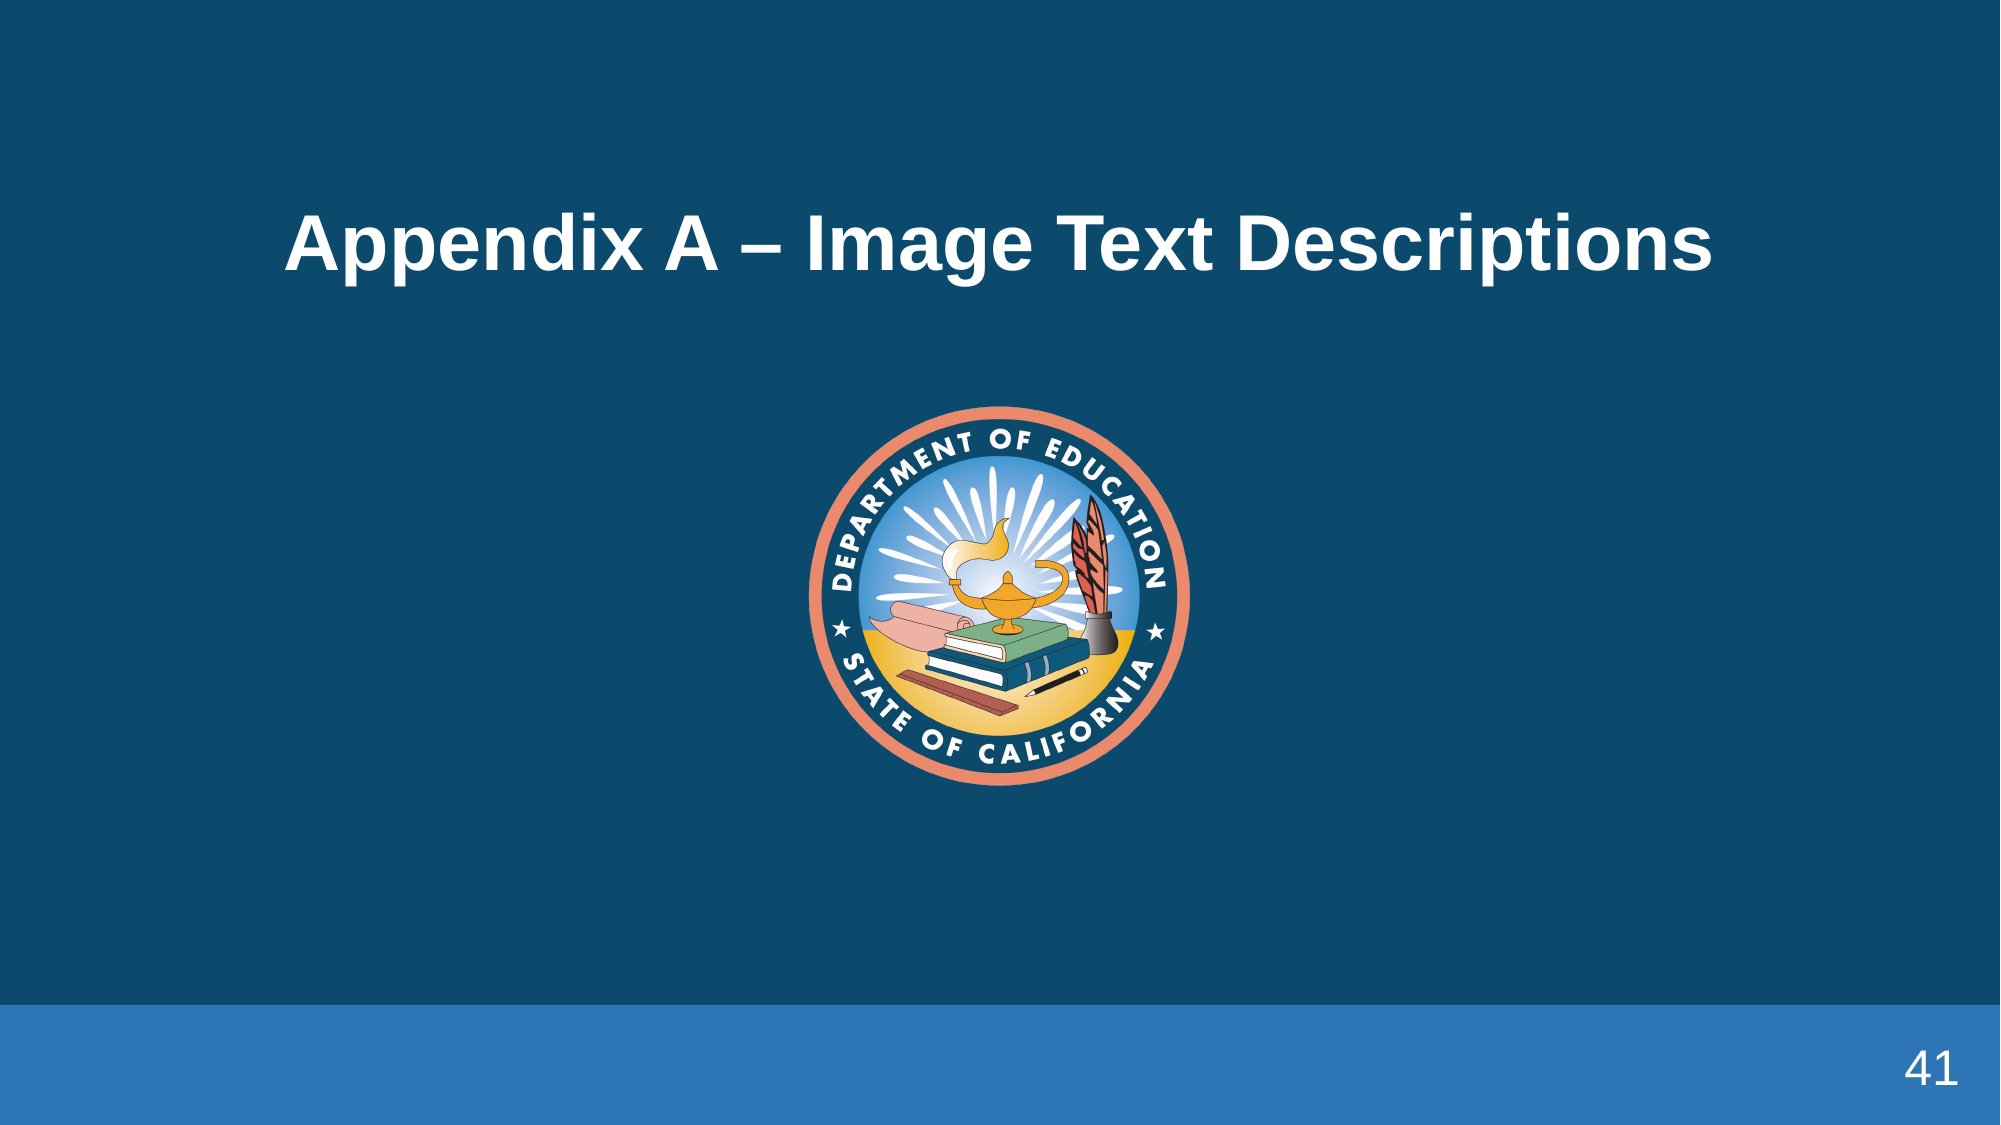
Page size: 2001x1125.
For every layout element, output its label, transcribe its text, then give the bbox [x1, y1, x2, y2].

title Appendix A – Image Text Descriptions [24, 136, 1975, 354]
slide_number 41 [1524, 1035, 1975, 1095]
picture [806, 401, 1194, 792]
